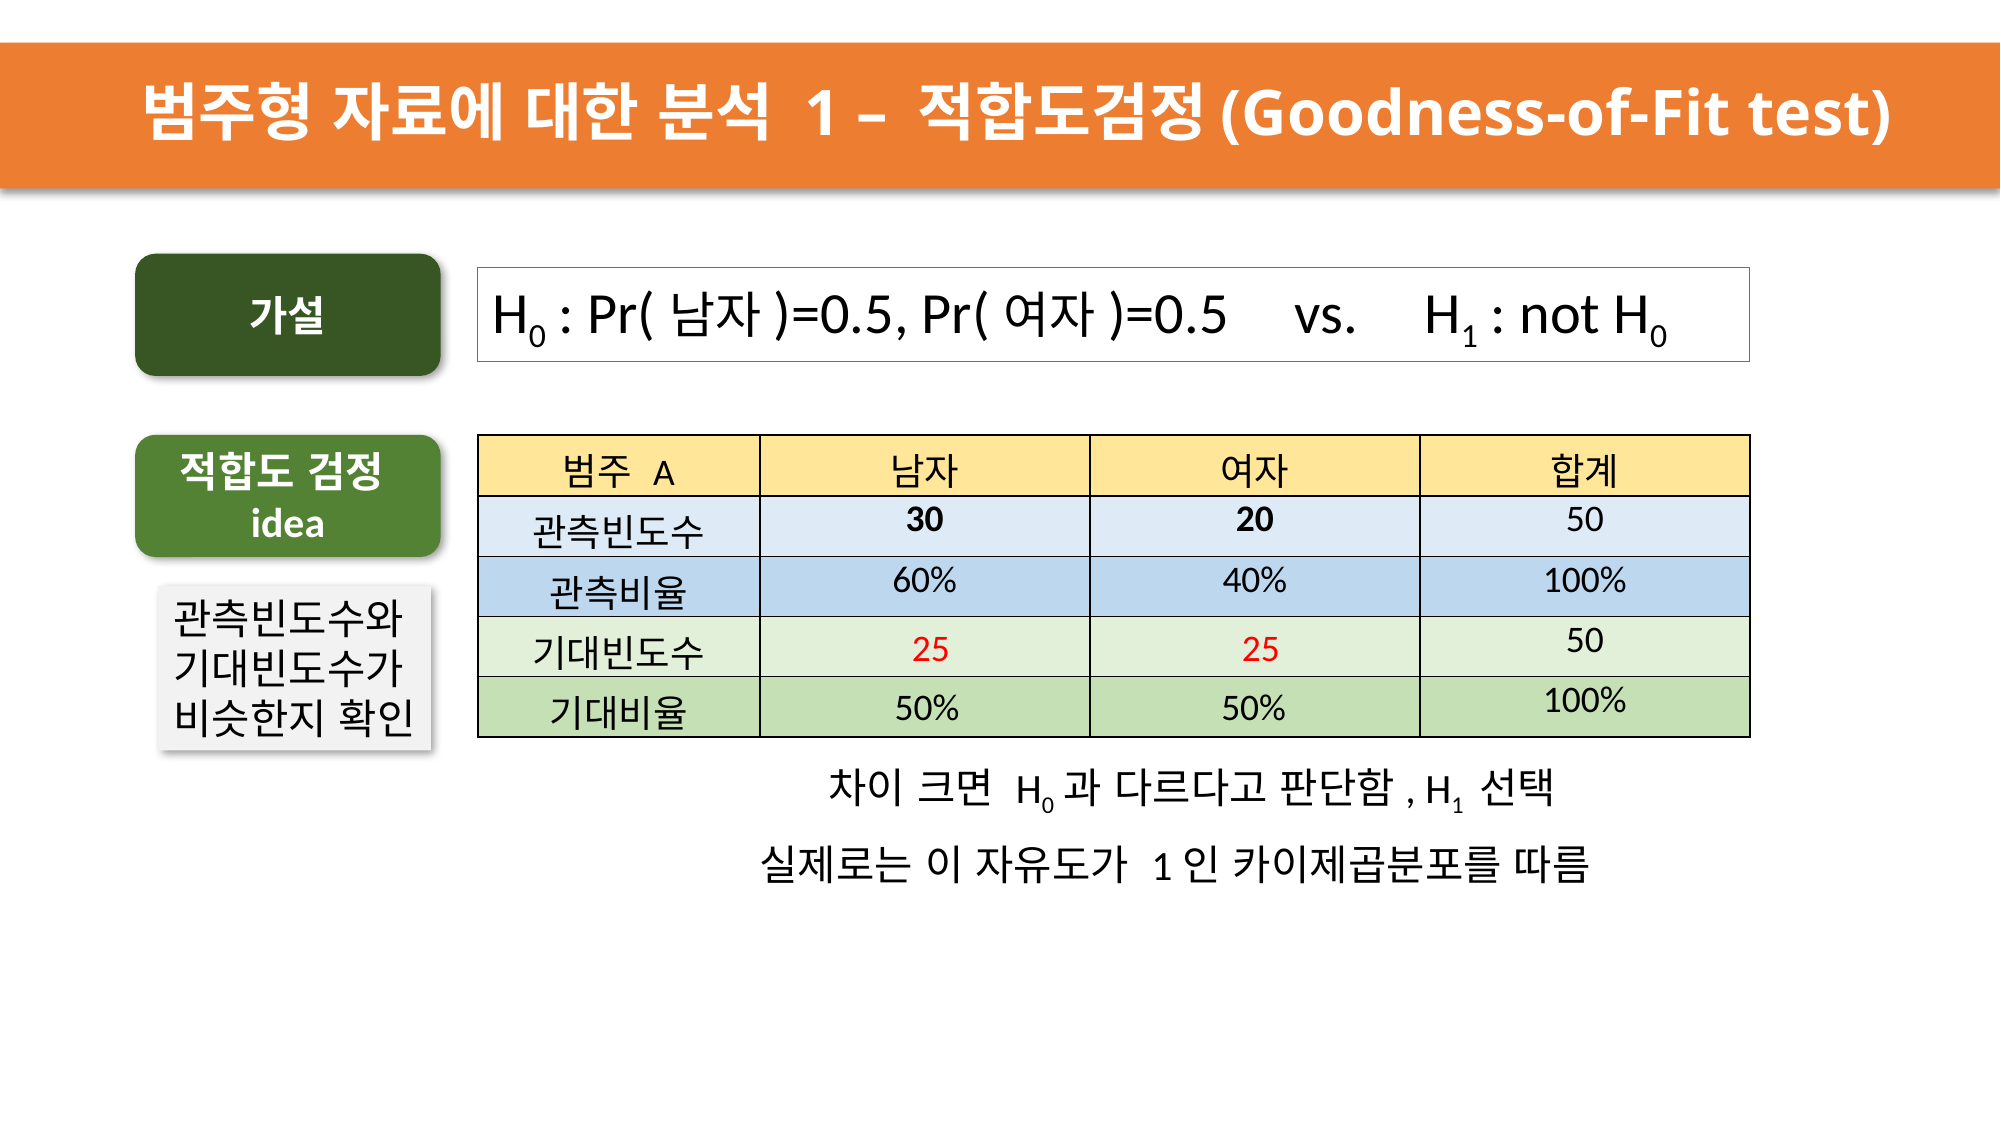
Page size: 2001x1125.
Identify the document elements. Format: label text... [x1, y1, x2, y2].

table_cell [1301, 677, 1419, 736]
text_box 관측빈도수와 기대빈도수가 비슷한지 확인 [158, 585, 431, 751]
table_cell 60% [761, 557, 1089, 616]
table_cell 100% [1421, 677, 1749, 736]
text_box 50% [1206, 675, 1301, 736]
table_cell [965, 617, 1089, 676]
text_box 50% [879, 675, 975, 736]
table_cell 40% [1091, 557, 1419, 616]
table_header 여자 [1091, 436, 1419, 495]
table_cell 100% [1421, 557, 1749, 616]
table_cell [761, 617, 897, 676]
table_header 범주 A [479, 436, 759, 495]
table_header 남자 [761, 436, 1089, 495]
table_cell 기대비율 [479, 677, 759, 736]
table_cell 50 [1421, 497, 1749, 556]
text_box 25 [897, 616, 965, 677]
table_header 합계 [1421, 436, 1749, 495]
text_box H0 : Pr(남자)=0.5, Pr(여자)=0.5 vs. H1 : not H0 [477, 267, 1750, 362]
table_cell [761, 677, 879, 736]
table_cell 관측비율 [479, 557, 759, 616]
table_cell 20 [1091, 497, 1419, 556]
text_box 적합도 검정 idea [134, 433, 442, 559]
table_cell [975, 677, 1089, 736]
table_cell [1091, 677, 1206, 736]
text_box 가설 [134, 252, 442, 377]
table_cell 관측빈도수 [479, 497, 759, 556]
table_cell 30 [761, 497, 1089, 556]
title 범주형 자료에 대한 분석 1 – 적합도검정(Goodness-of-Fit test) [0, 42, 2000, 189]
table_cell 기대빈도수 [479, 617, 759, 676]
text_box 25 [1227, 616, 1295, 677]
table_cell [1091, 617, 1227, 676]
table_cell 50 [1421, 617, 1749, 676]
table_cell [1295, 617, 1419, 676]
